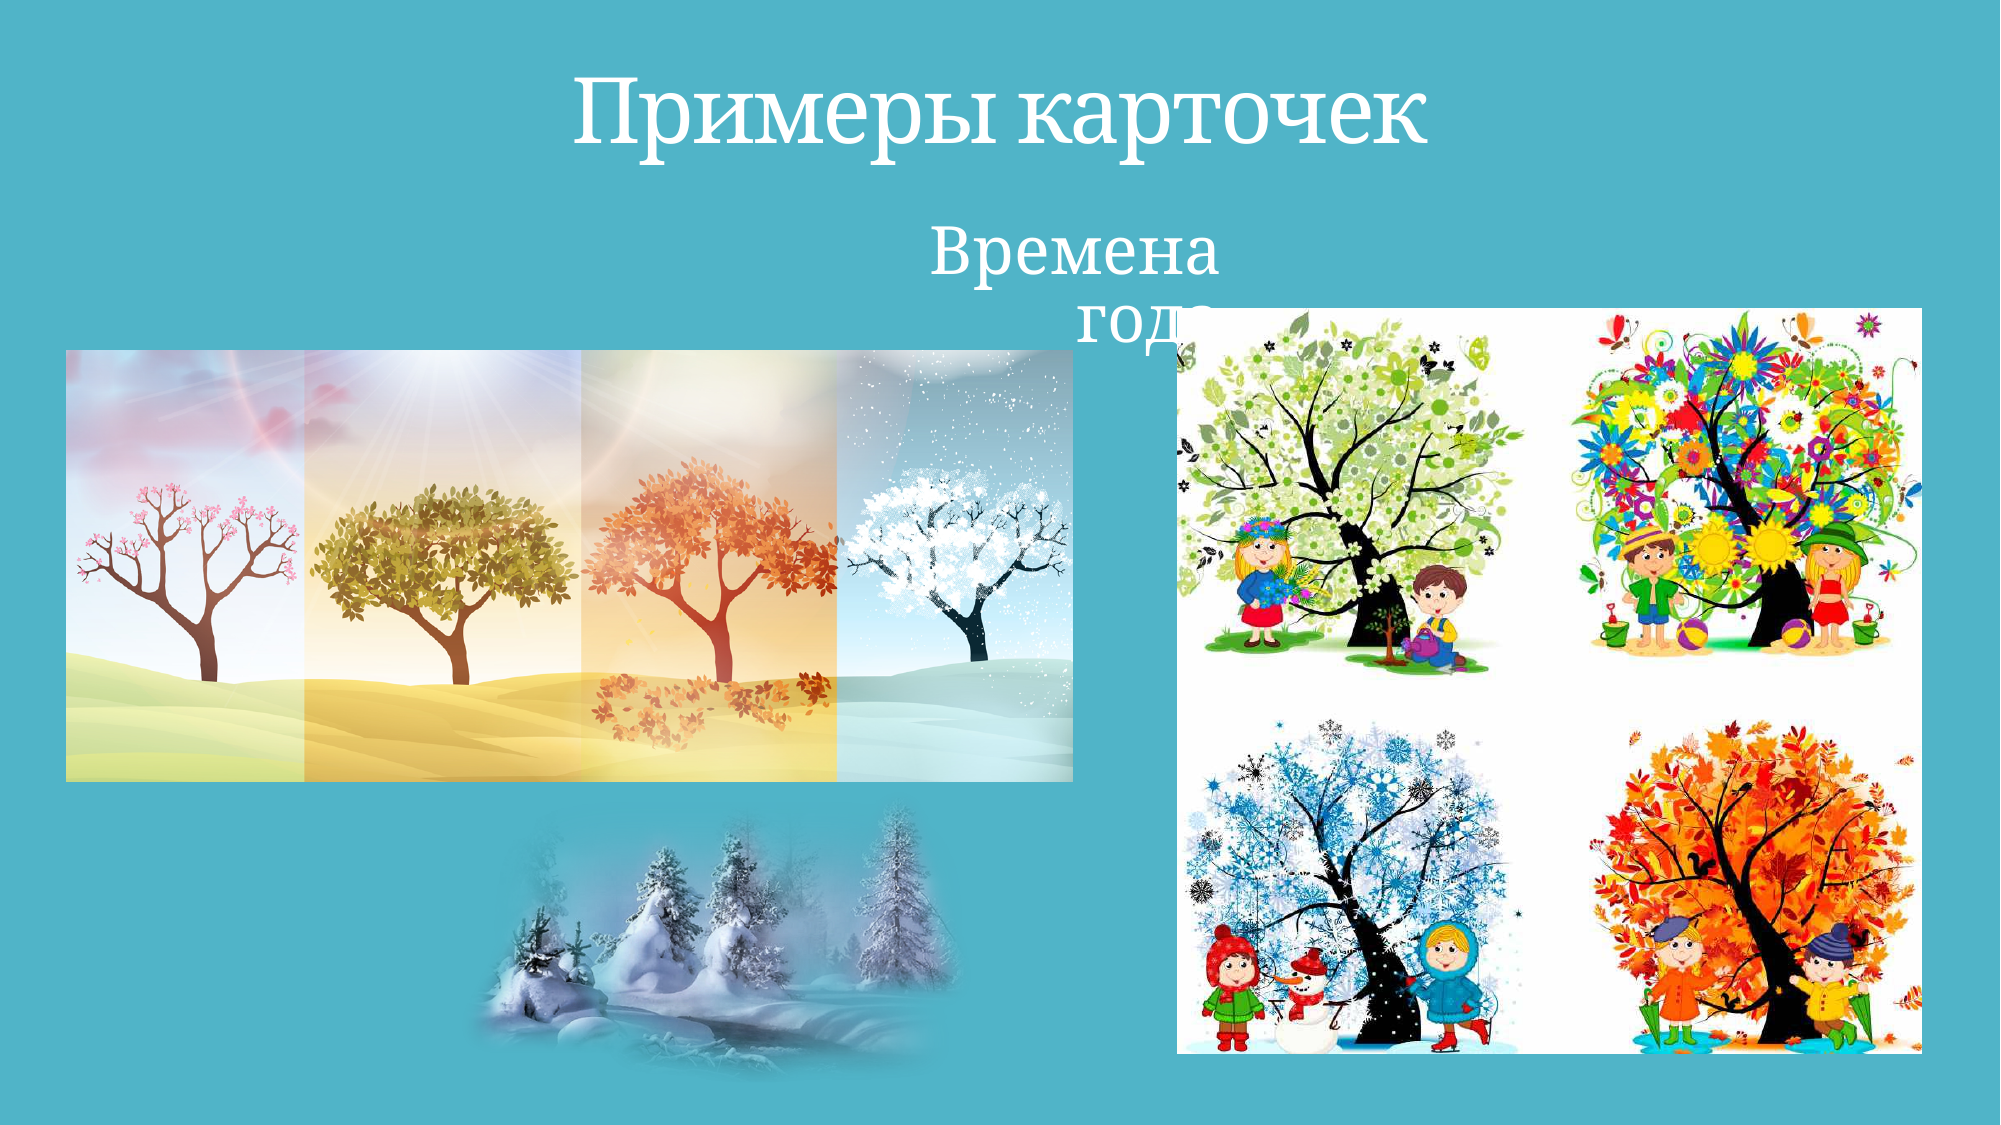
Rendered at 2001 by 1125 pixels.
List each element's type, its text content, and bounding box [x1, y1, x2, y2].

subtitle Времена года [764, 212, 1238, 369]
picture [66, 350, 1073, 1089]
picture [1177, 308, 1922, 1054]
title Примеры карточек [116, 60, 1885, 169]
